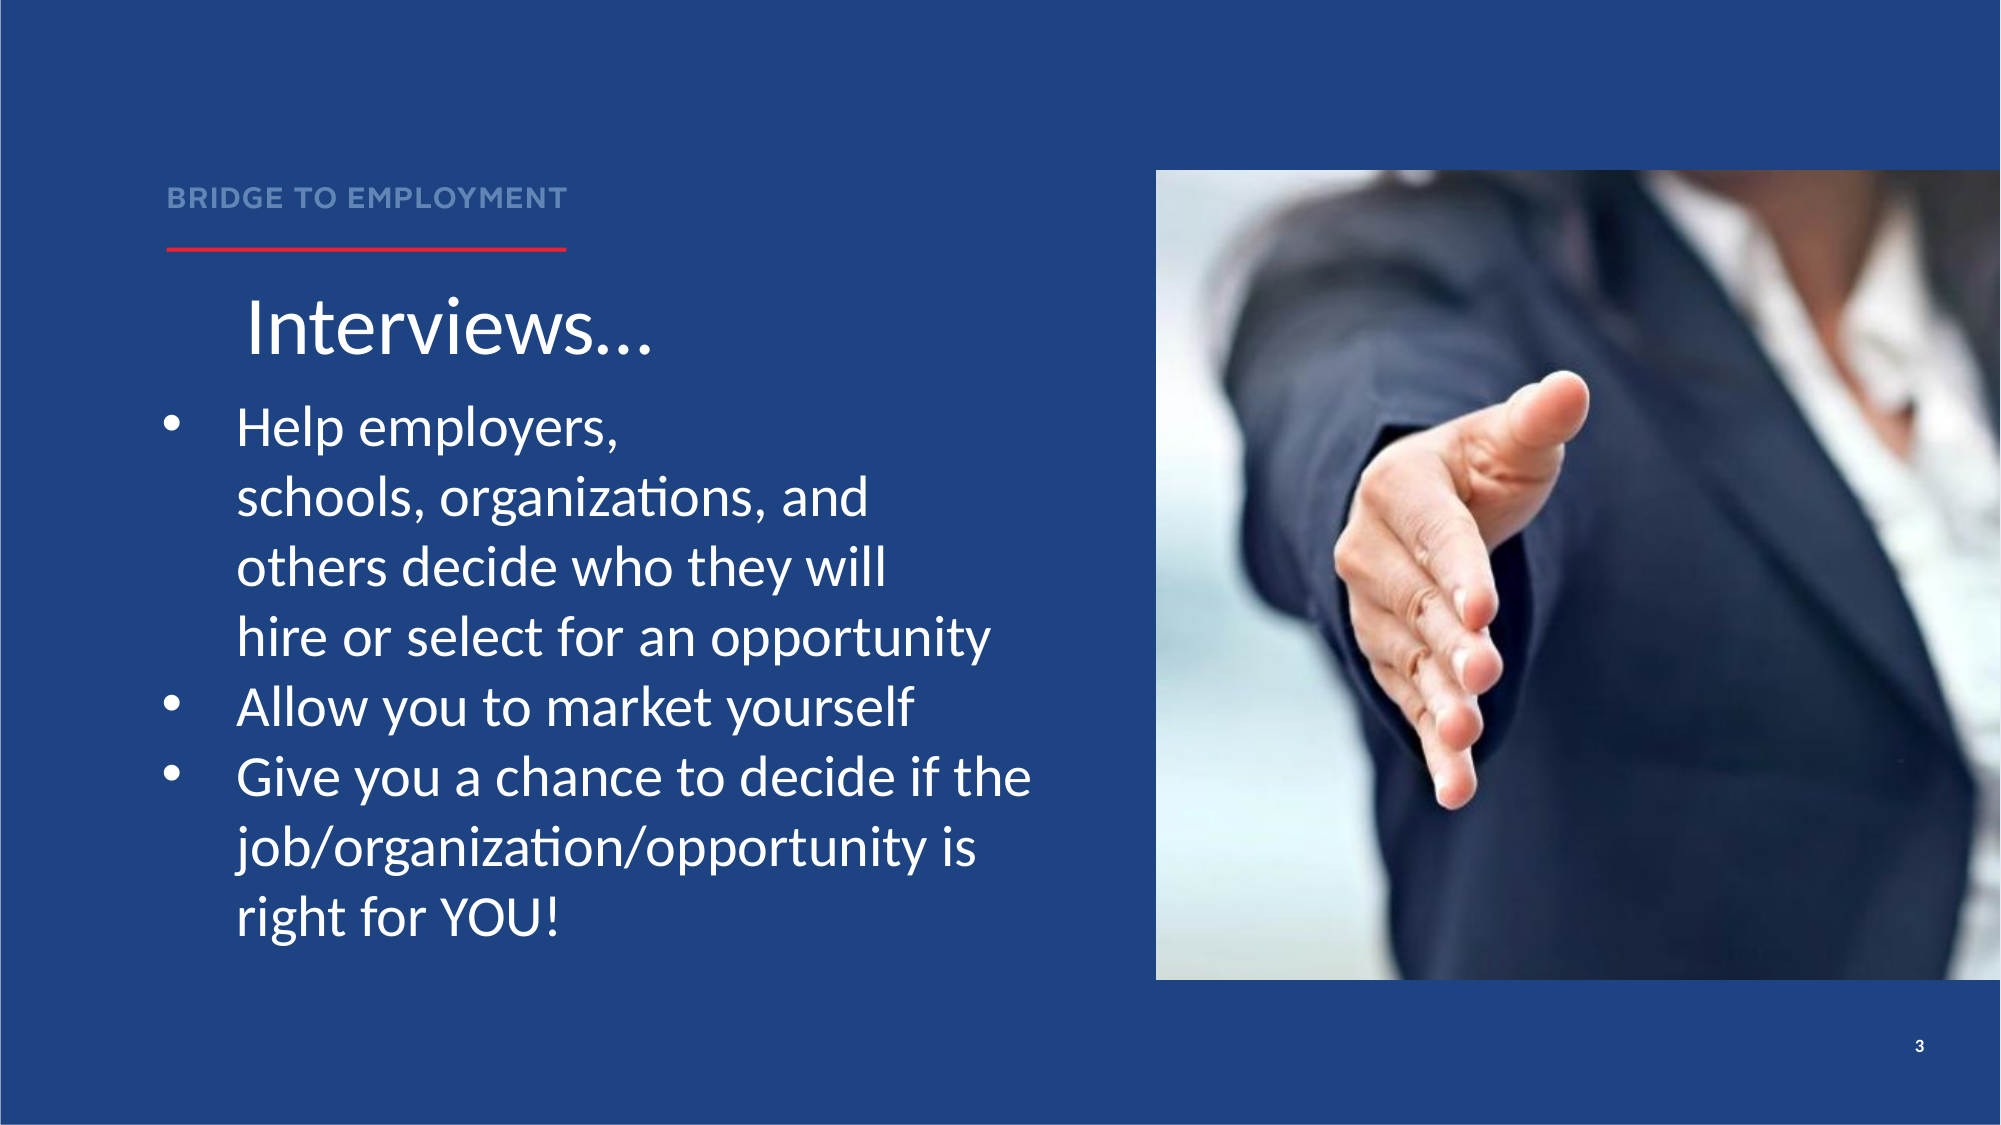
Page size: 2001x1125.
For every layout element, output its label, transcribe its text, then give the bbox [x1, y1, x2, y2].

text_box Interviews… [230, 264, 755, 380]
picture [0, 0, 2001, 1125]
slide_number 3 [1818, 1014, 1940, 1075]
text_box Help employers, schools, organizations, and others decide who they will hire or select for an opportunity​ Allow you to market yourself Give you a chance to decide if the job/organization/opportunity is right for YOU! [146, 380, 1063, 956]
